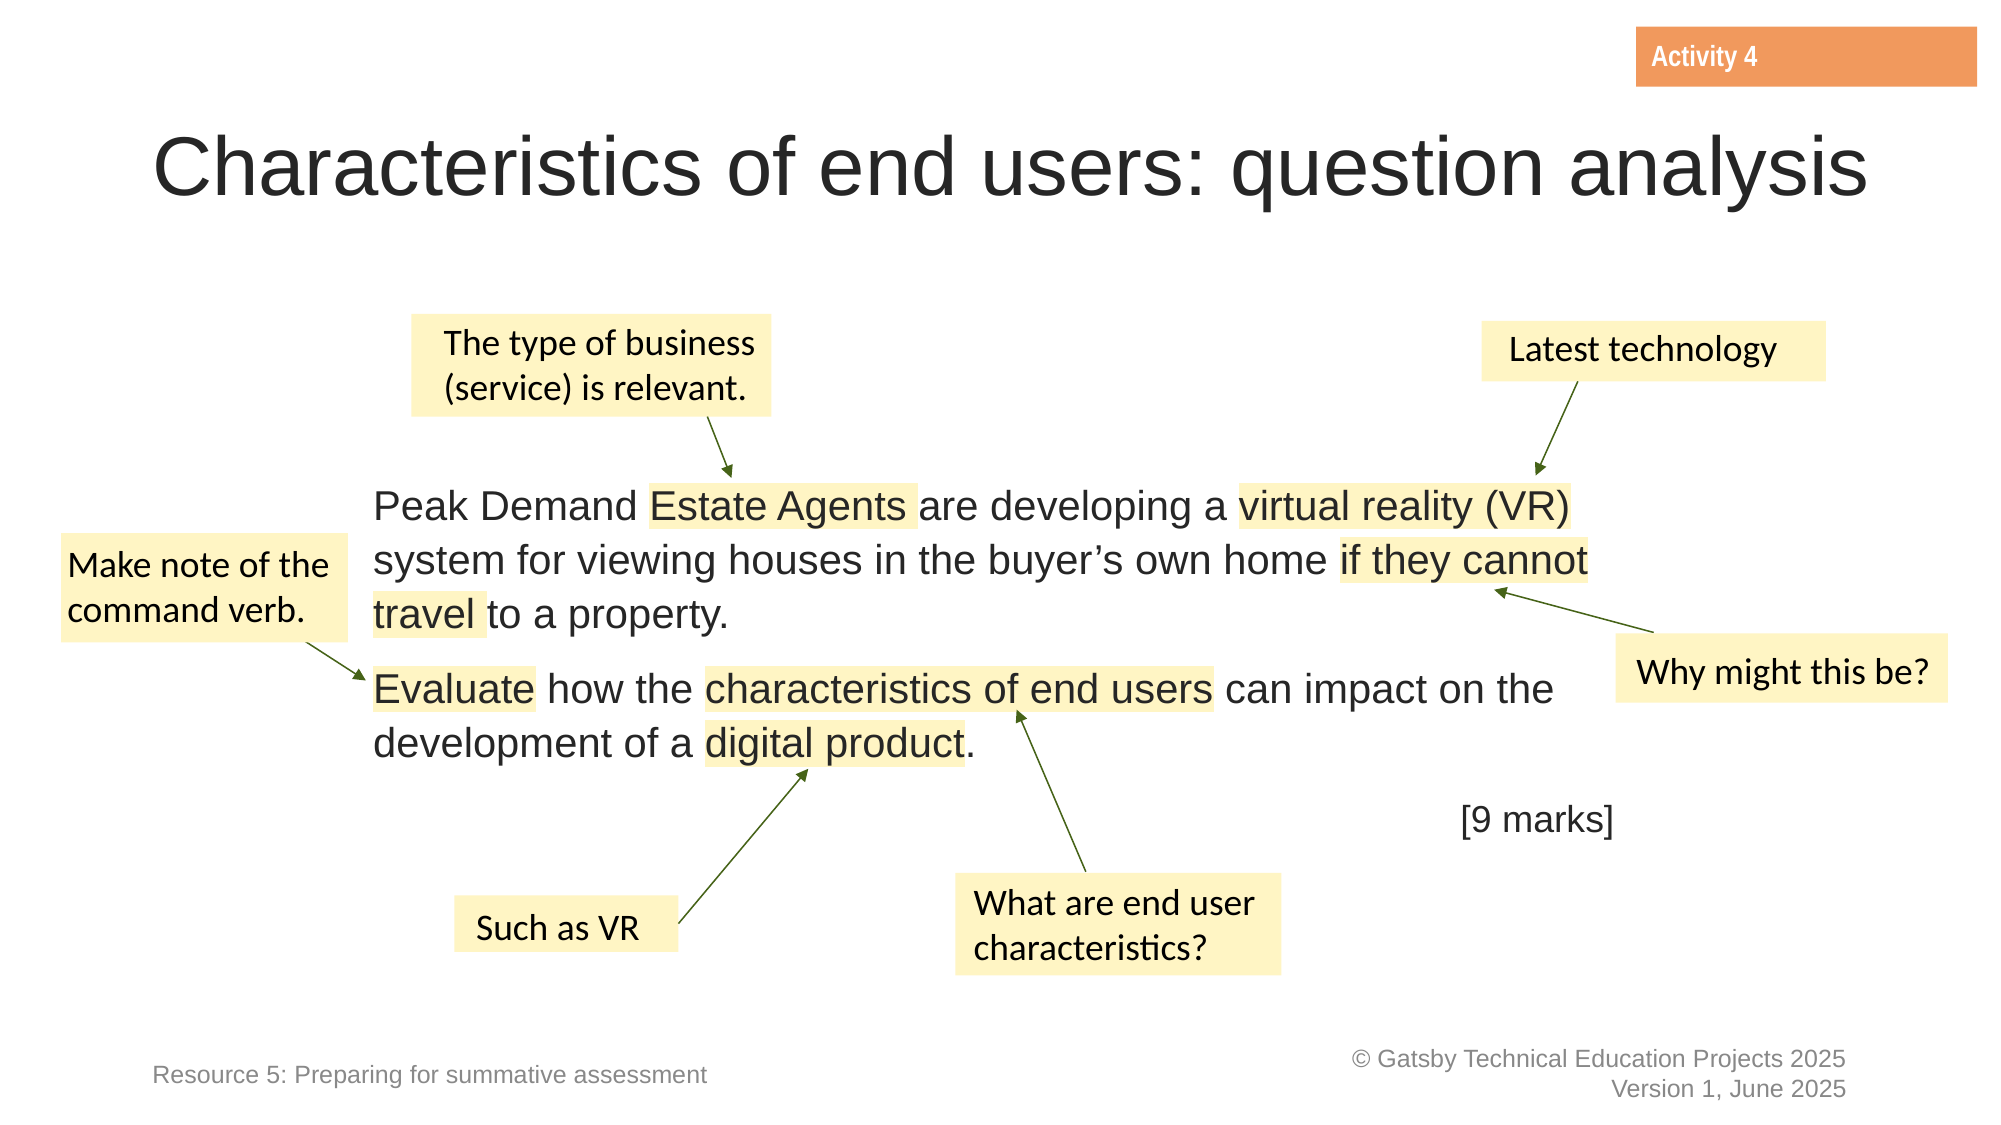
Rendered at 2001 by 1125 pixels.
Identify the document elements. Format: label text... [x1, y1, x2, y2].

text_box Make note of the command verb. [52, 532, 348, 638]
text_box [411, 310, 789, 417]
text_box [1615, 633, 1955, 710]
list Activity 4 [1636, 26, 1978, 87]
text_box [1016, 709, 1087, 872]
text_box [61, 638, 258, 643]
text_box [1493, 589, 1654, 633]
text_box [1481, 316, 1915, 382]
list Peak Demand Estate Agents are developing a virtual reality (VR) system for viewing houses in the buyer’s own home if they cannot travel to a property. Evaluate how the characteristics of end users can impact on the development of a digital product. [9 marks] [324, 445, 1645, 879]
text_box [678, 768, 809, 924]
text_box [263, 614, 367, 681]
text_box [1535, 381, 1579, 476]
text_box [707, 416, 732, 479]
title Characteristics of end users: question analysis [137, 59, 1910, 278]
text_box What are end user characteristics? [958, 870, 1279, 976]
text_box [454, 895, 461, 952]
text_box Such as VR [461, 895, 685, 956]
list Resource 5: Preparing for summative assessment [137, 1042, 1319, 1103]
